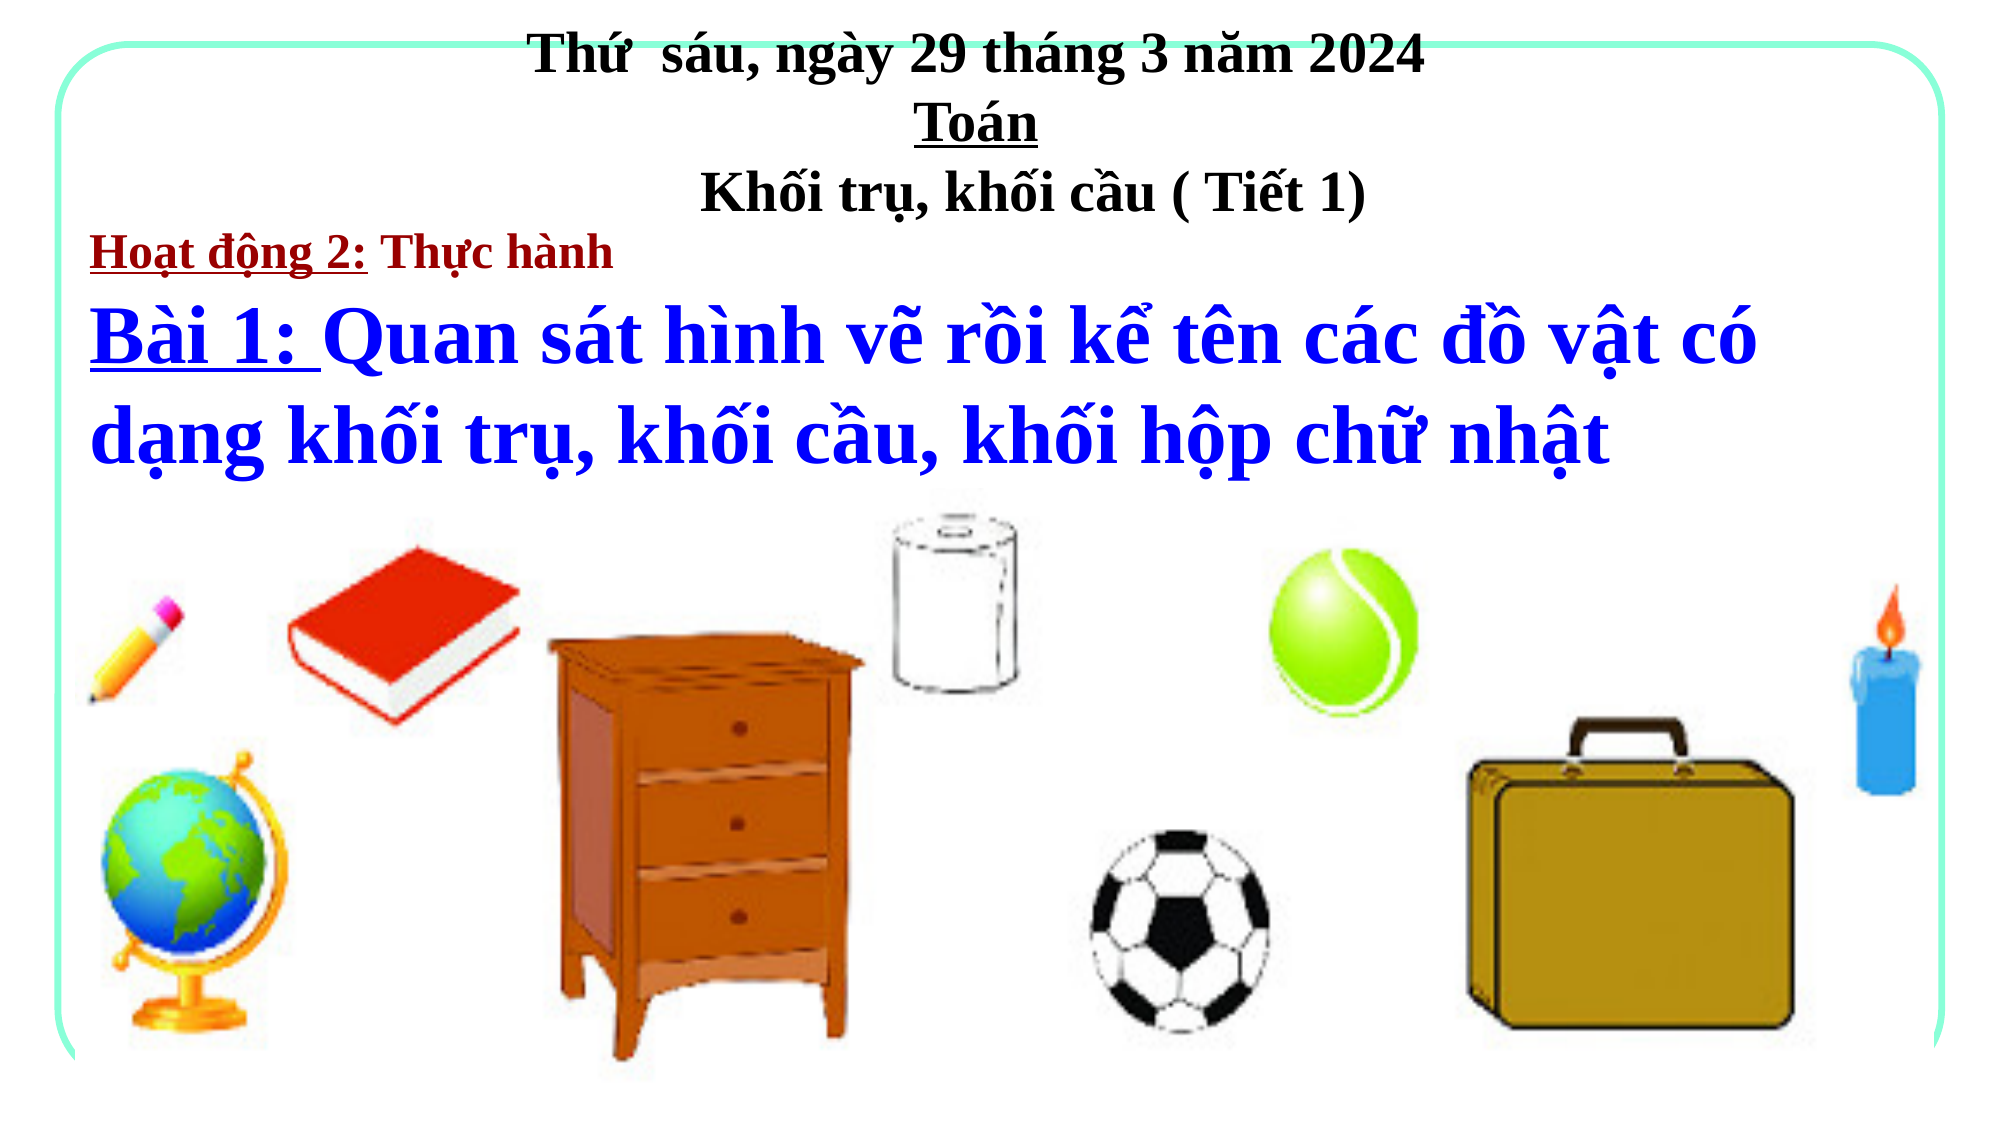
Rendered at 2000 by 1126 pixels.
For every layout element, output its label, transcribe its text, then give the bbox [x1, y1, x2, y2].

picture [74, 488, 1934, 1090]
text_box Bài 1: Quan sát hình vẽ rồi kể tên các đồ vật có dạng khối trụ, khối cầu, khối hộp chữ nhật [74, 289, 1948, 471]
text_box Hoạt động 2: Thực hành [74, 206, 1907, 289]
text_box Thứ sáu, ngày 29 tháng 3 năm 2024 Toán Khối trụ, khối cầu ( Tiết 1) [279, 13, 1673, 206]
